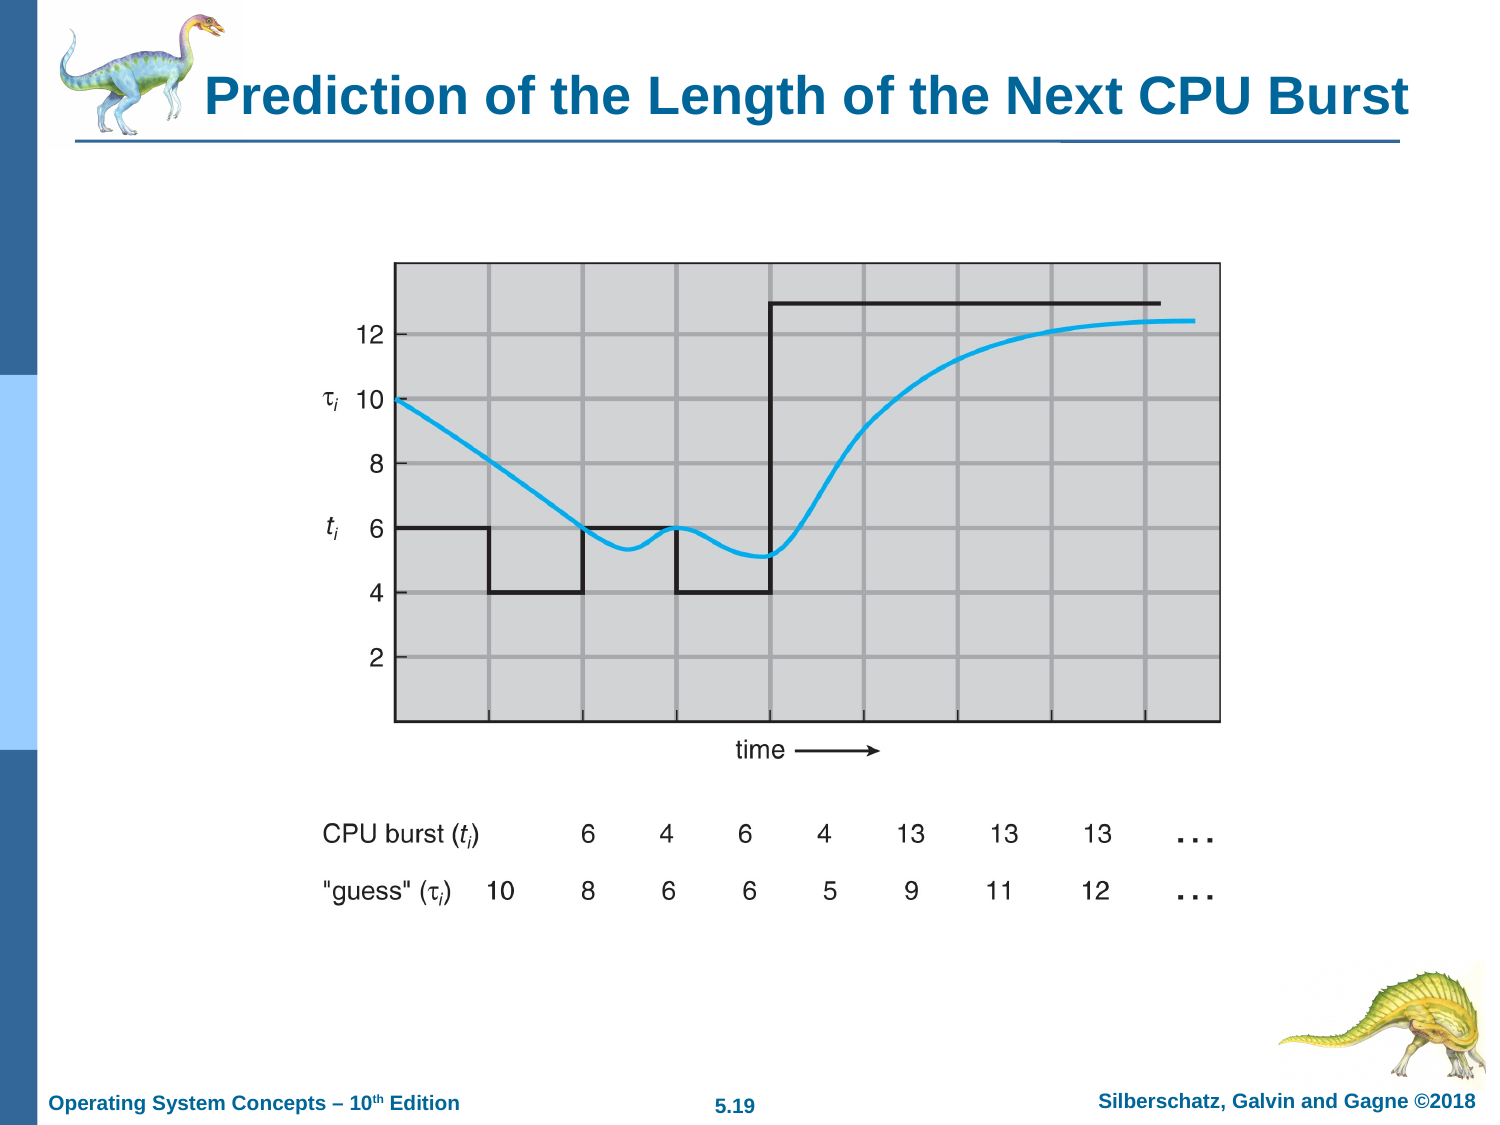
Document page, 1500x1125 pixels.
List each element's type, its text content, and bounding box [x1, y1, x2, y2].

picture [322, 261, 1221, 913]
picture [1275, 959, 1486, 1090]
picture [46, 0, 243, 149]
title Prediction of the Length of the Next CPU Burst [133, 21, 1482, 133]
